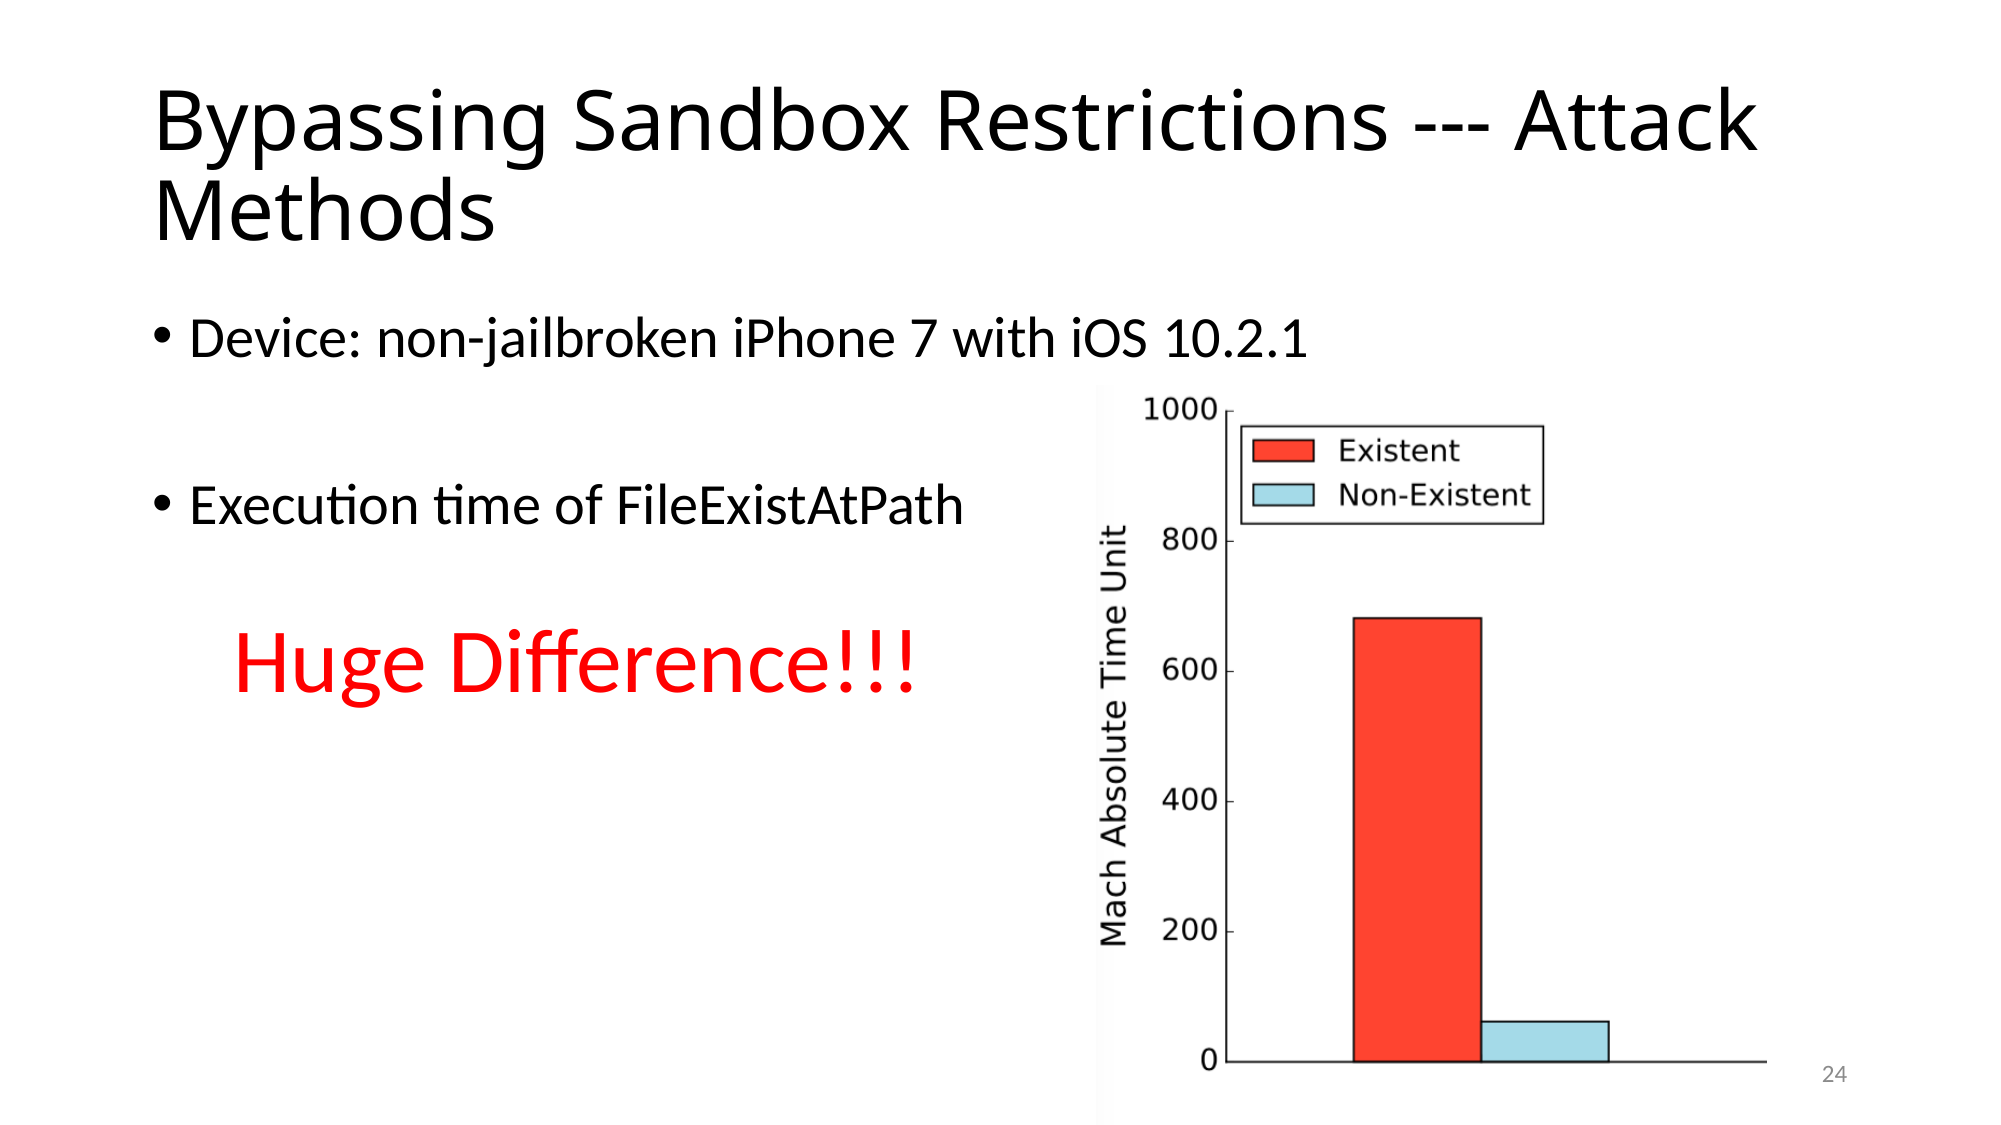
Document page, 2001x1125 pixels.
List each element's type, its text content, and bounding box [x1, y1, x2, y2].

slide_number 24 [1767, 1042, 1863, 1103]
list Device: non-jailbroken iPhone 7 with iOS 10.2.1 Execution time of FileExistAtPath [137, 299, 1863, 1014]
title Bypassing Sandbox Restrictions --- Attack Methods [137, 59, 1863, 278]
text_box Huge Difference!!! [218, 593, 1016, 718]
picture [1096, 385, 1767, 1125]
